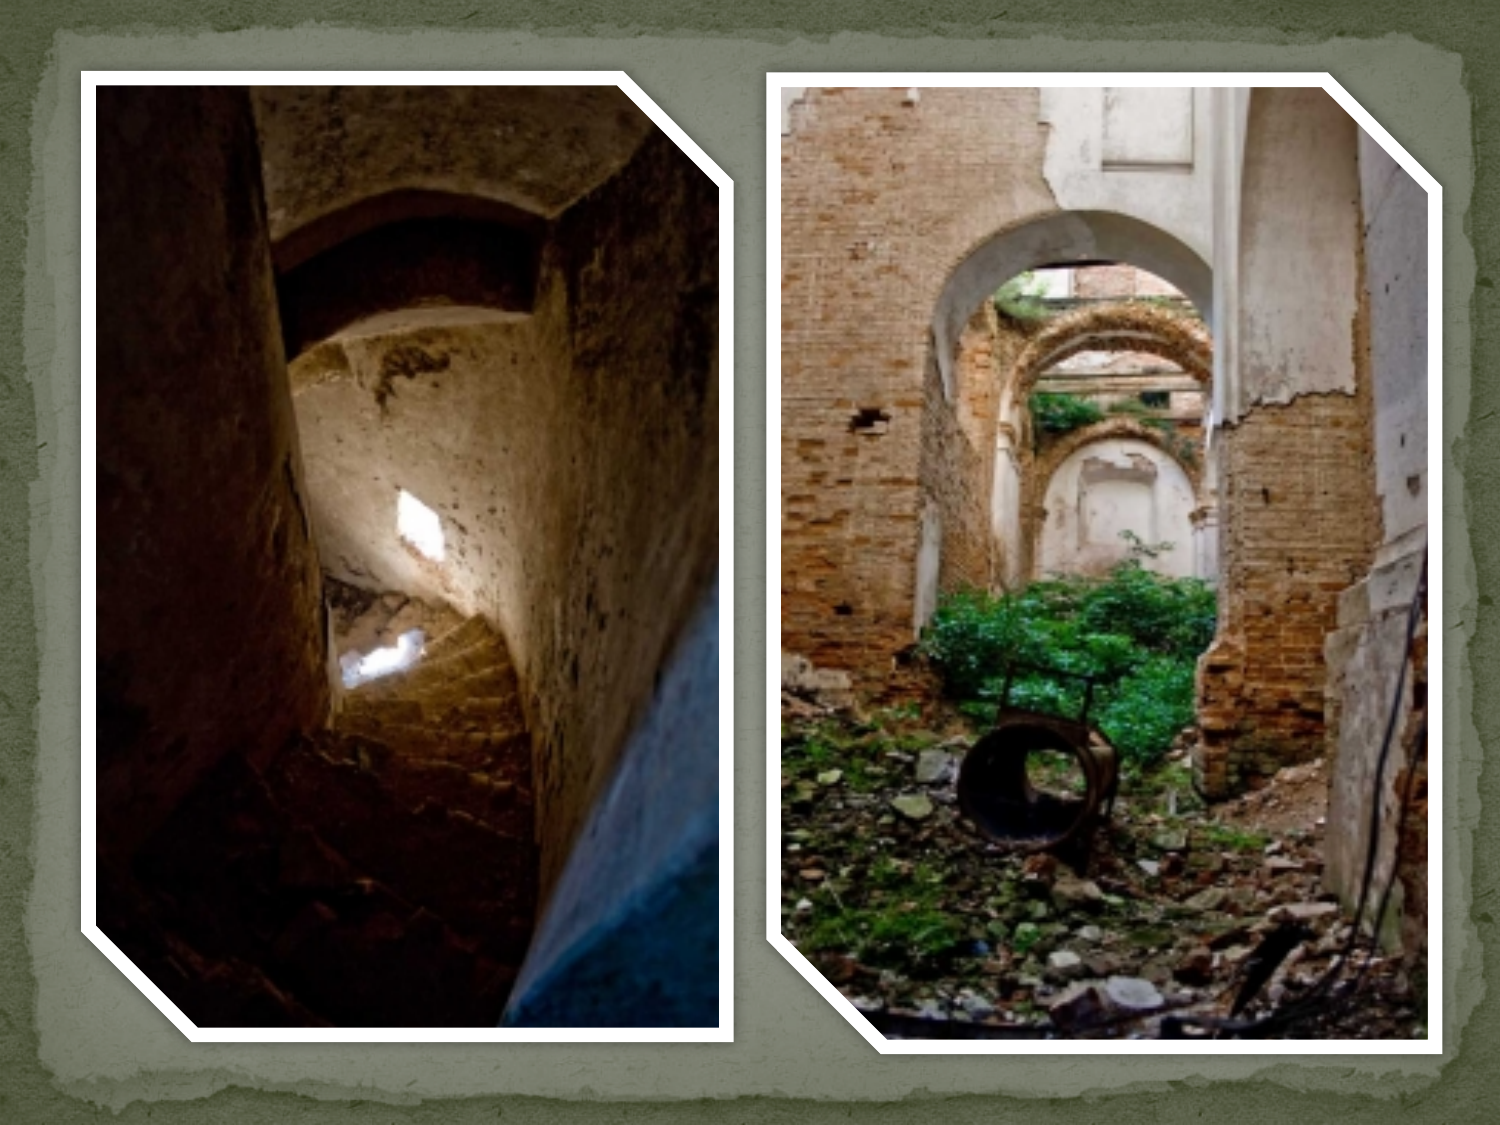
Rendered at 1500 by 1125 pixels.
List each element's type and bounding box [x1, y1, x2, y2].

picture [774, 80, 1436, 1046]
list [90, 80, 725, 1033]
